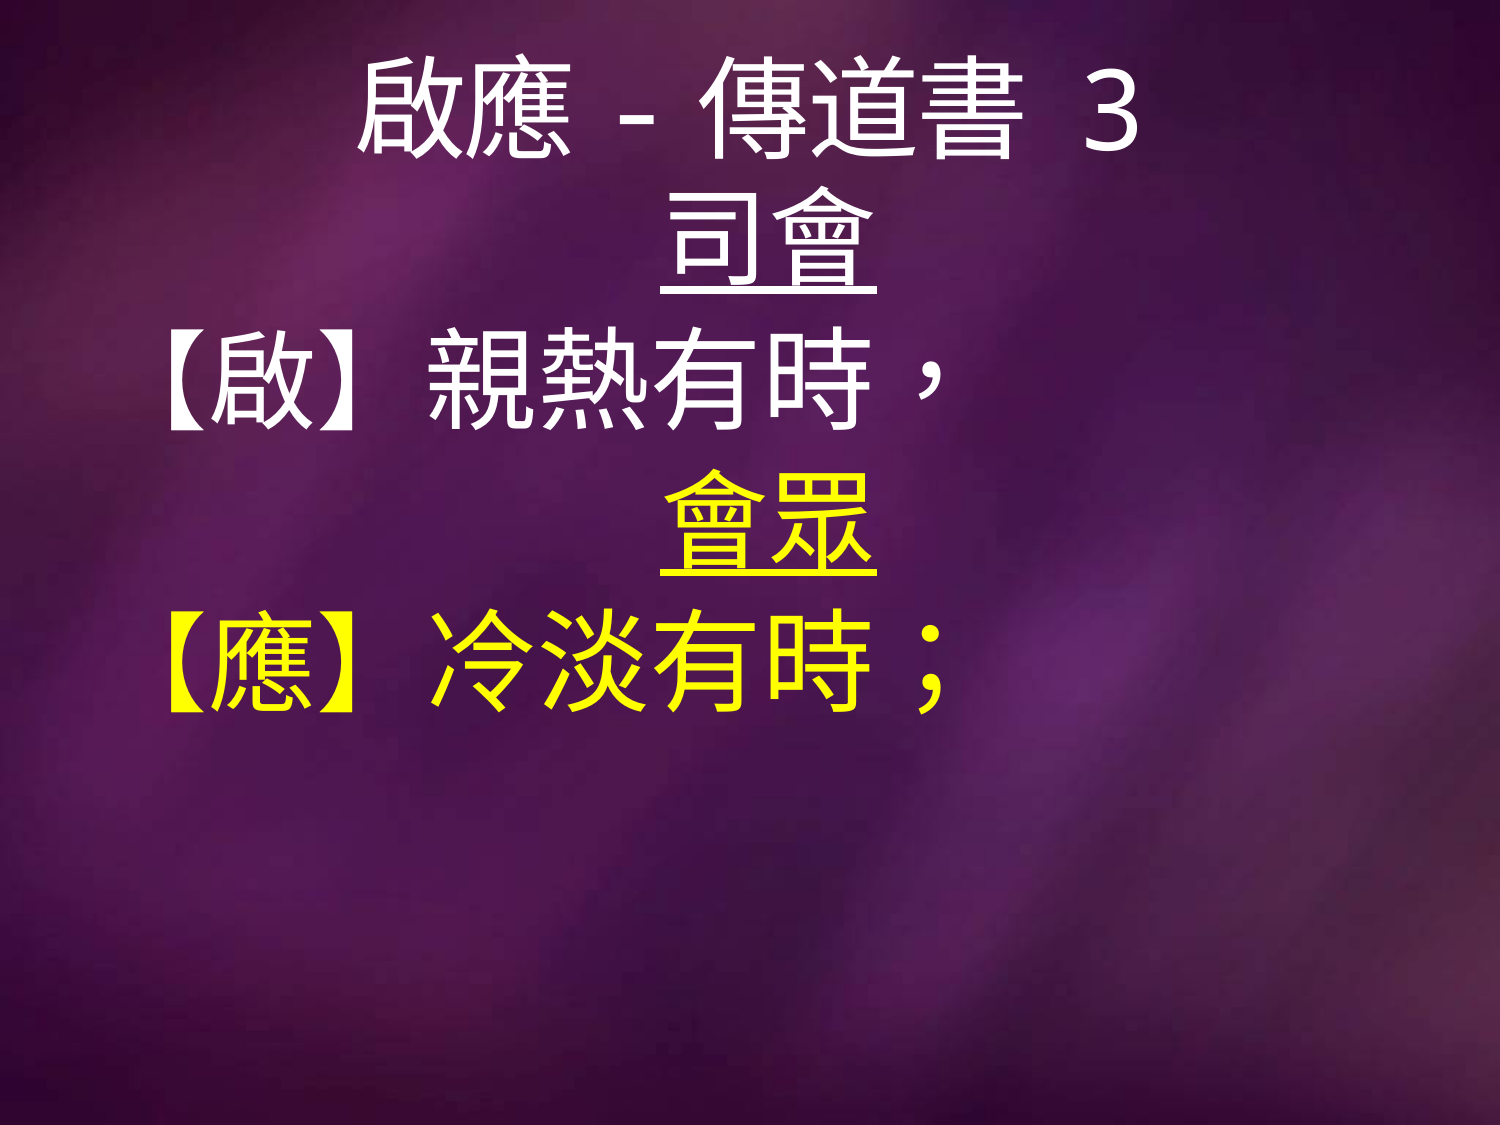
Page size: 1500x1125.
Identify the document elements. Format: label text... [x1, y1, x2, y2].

title 啟應-傳道書 3 [62, 37, 1438, 174]
list 司會 【啟】親熱有時， 會眾 【應】冷淡有時； [99, 184, 1438, 747]
picture [0, 0, 1500, 1125]
